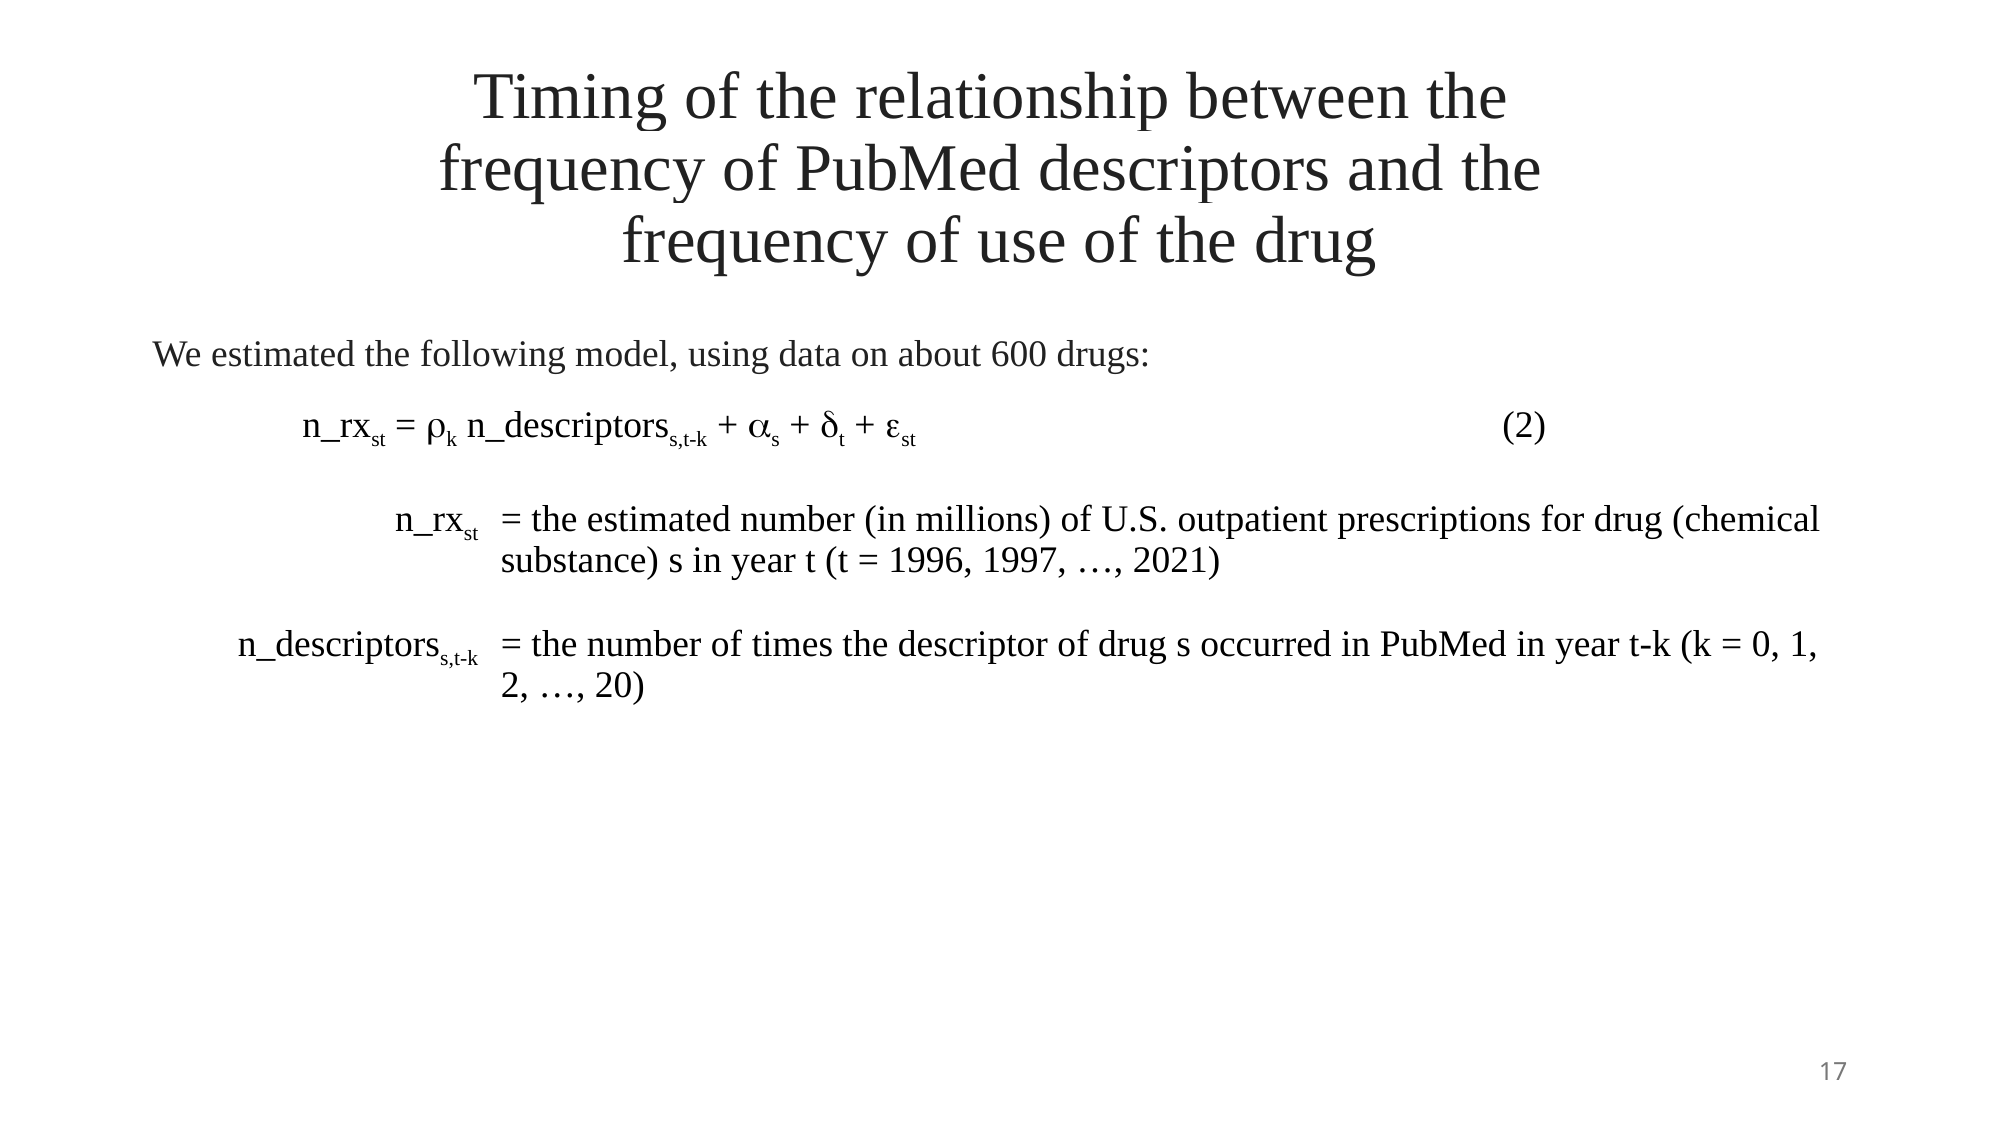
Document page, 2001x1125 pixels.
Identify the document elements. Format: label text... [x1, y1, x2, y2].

table_header = the estimated number (in millions) of U.S. outpatient prescriptions for drug (chemical substance) s in year t (t = 1996, 1997, …, 2021) [490, 499, 1841, 620]
slide_number 17 [1412, 1042, 1863, 1103]
list We estimated the following model, using data on about 600 drugs: n_rxst = rk n_descriptorss,t-k + as + dt + est (2) [137, 299, 1863, 476]
table_header n_rxst [169, 499, 489, 620]
title Timing of the relationship between the frequency of PubMed descriptors and the frequency of use of the drug [137, 59, 1863, 278]
table_cell = the number of times the descriptor of drug s occurred in PubMed in year t-k (k = 0, 1, 2, …, 20) [490, 625, 1841, 705]
table_cell n_descriptorss,t-k [169, 625, 489, 705]
